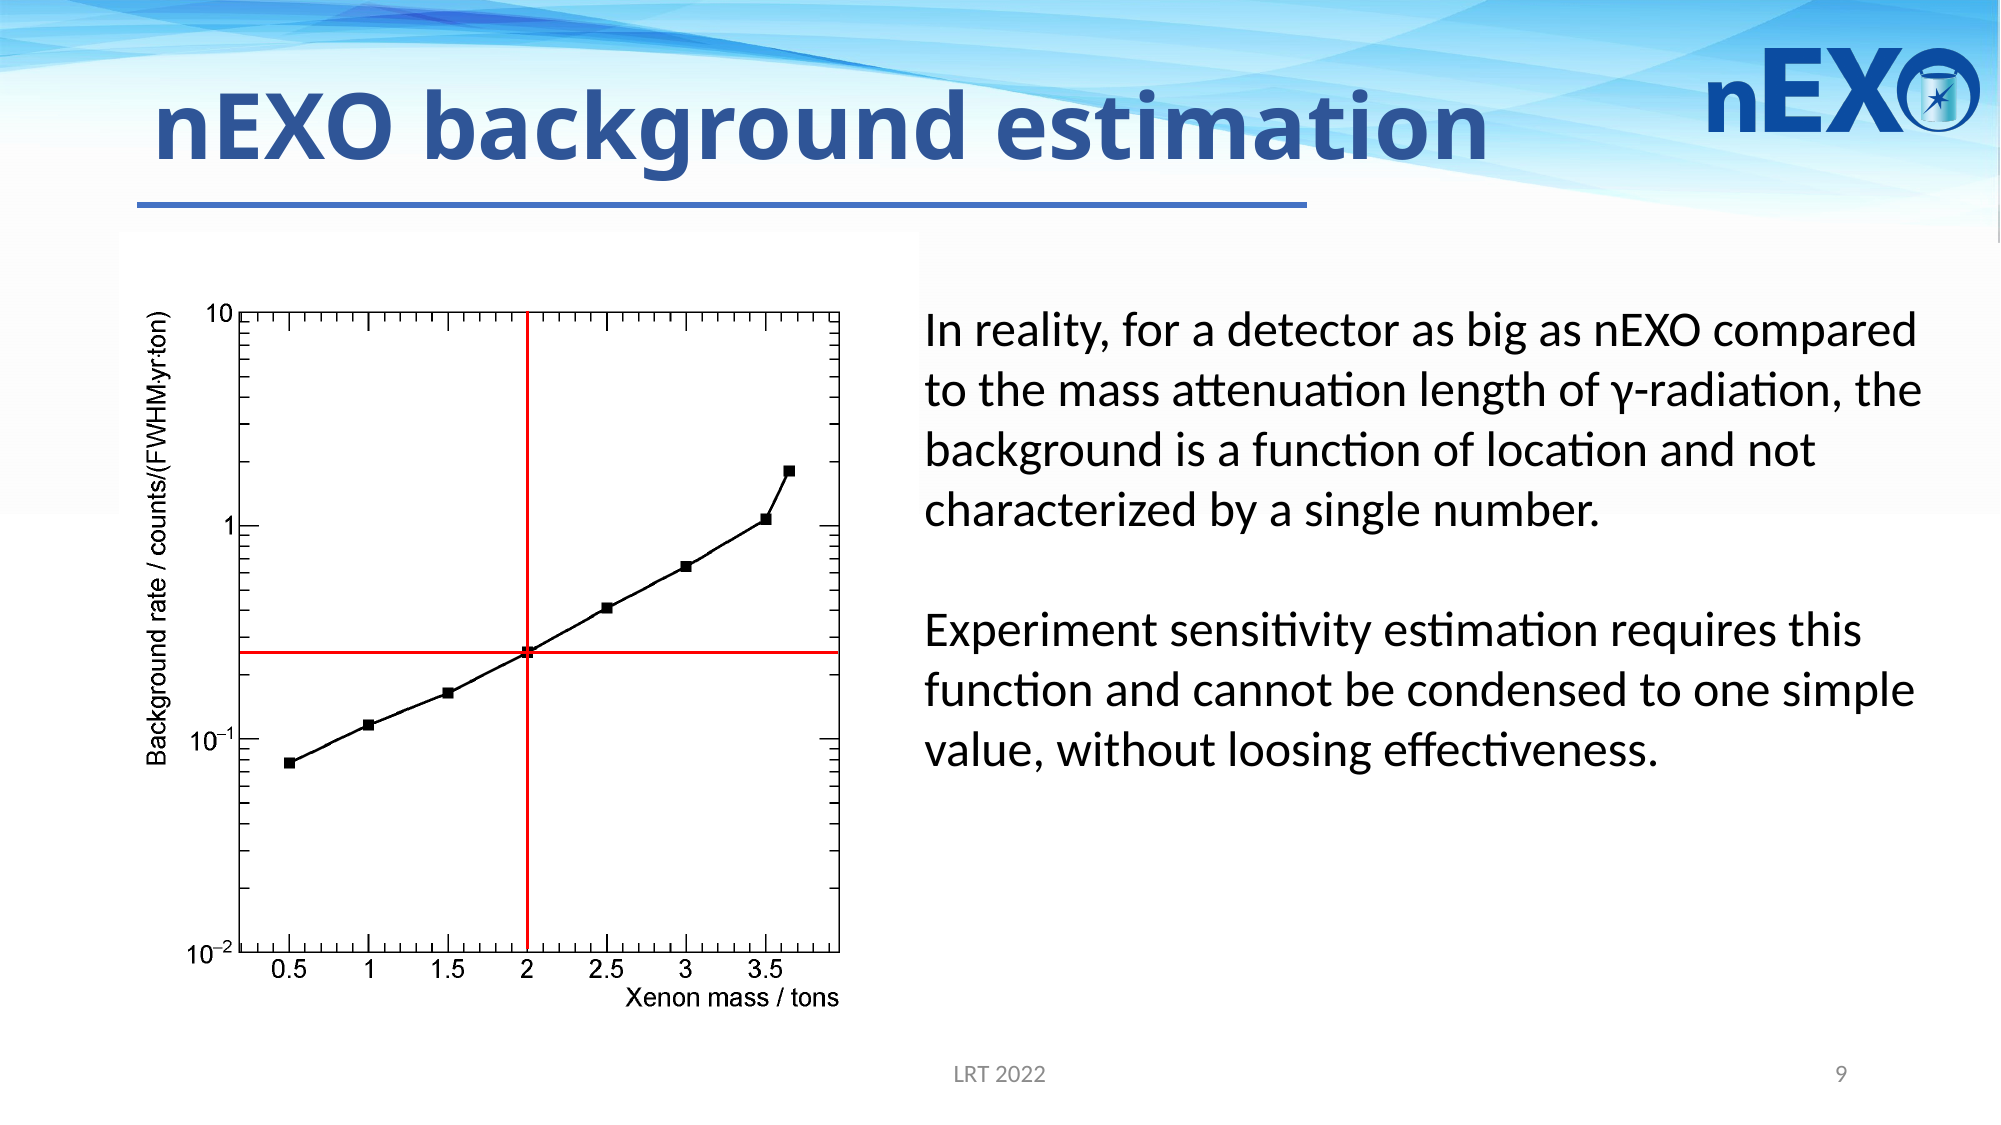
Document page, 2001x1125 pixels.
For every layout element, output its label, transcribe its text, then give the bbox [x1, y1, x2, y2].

slide_number 9 [1412, 1042, 1863, 1103]
footer LRT 2022 [662, 1042, 1338, 1103]
title nEXO background estimation [137, 59, 1863, 201]
text_box In reality, for a detector as big as nEXO compared to the mass attenuation length of γ-radiation, the background is a function of location and not characterized by a single number. Experiment sensitivity estimation requires this function and cannot be condensed to one simple value, without loosing effectiveness. [919, 289, 1957, 785]
picture [0, 0, 2000, 1032]
